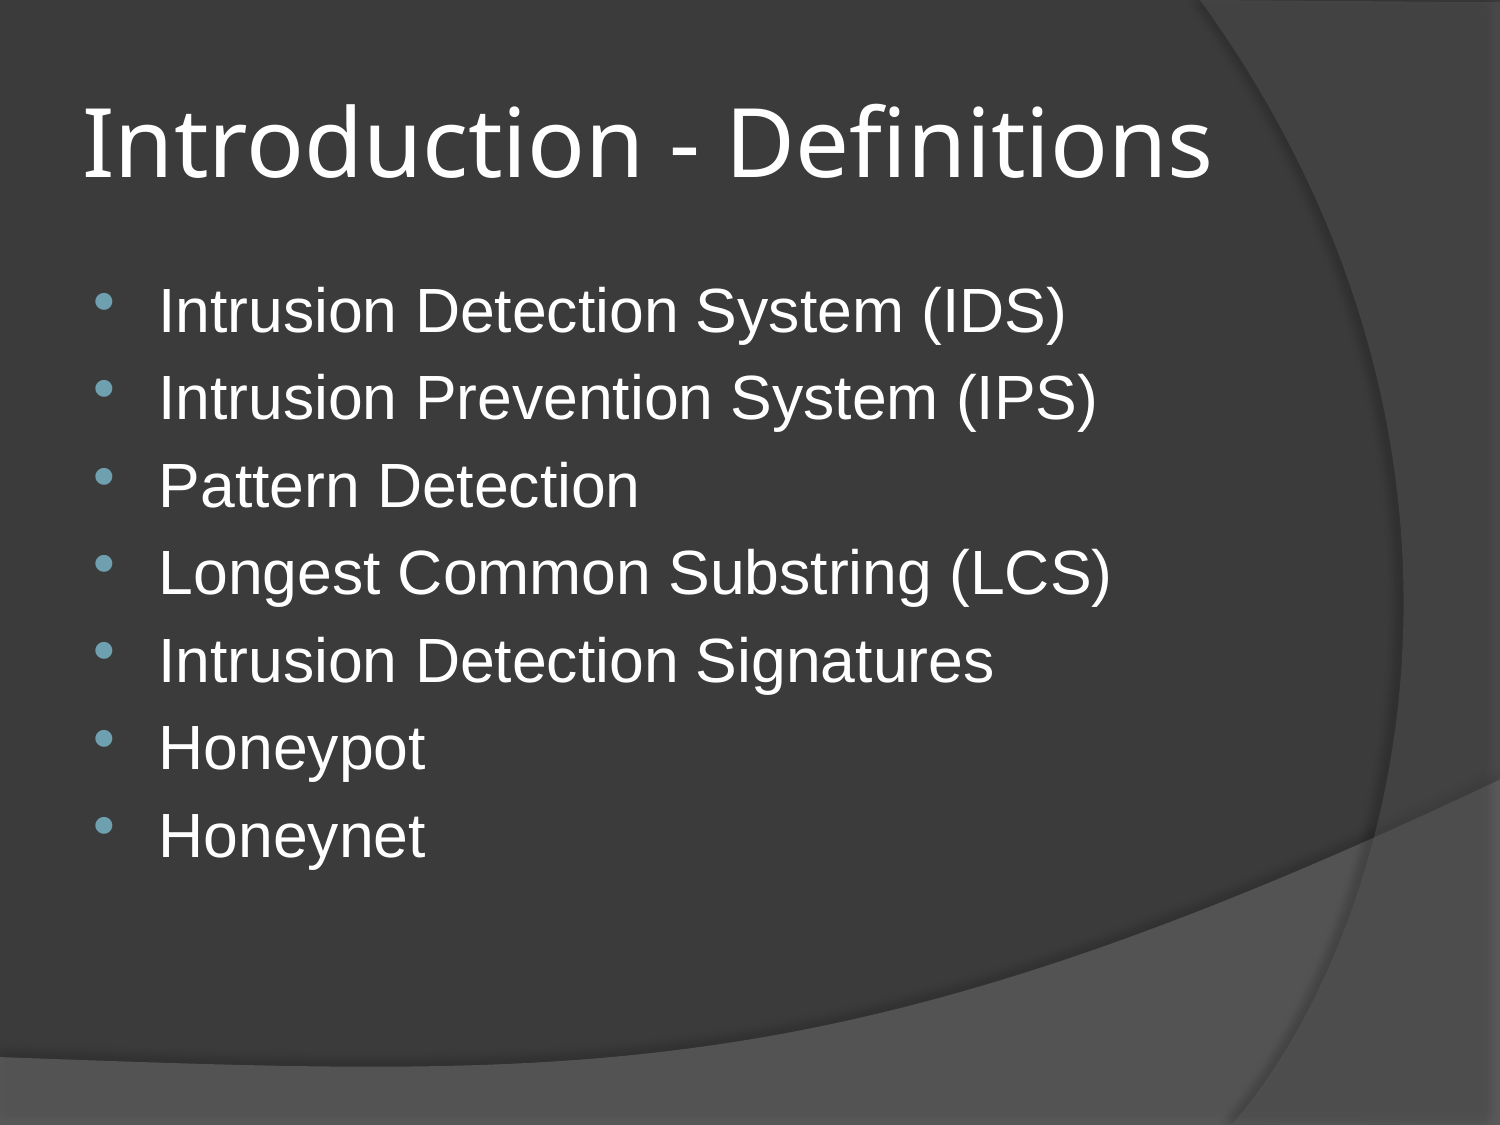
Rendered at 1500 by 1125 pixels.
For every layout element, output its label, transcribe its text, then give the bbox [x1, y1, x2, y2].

list Intrusion Detection System (IDS) Intrusion Prevention System (IPS) Pattern Detection Longest Common Substring (LCS) Intrusion Detection Signatures Honeypot Honeynet [75, 262, 1300, 1005]
title Introduction - Definitions [75, 45, 1300, 233]
